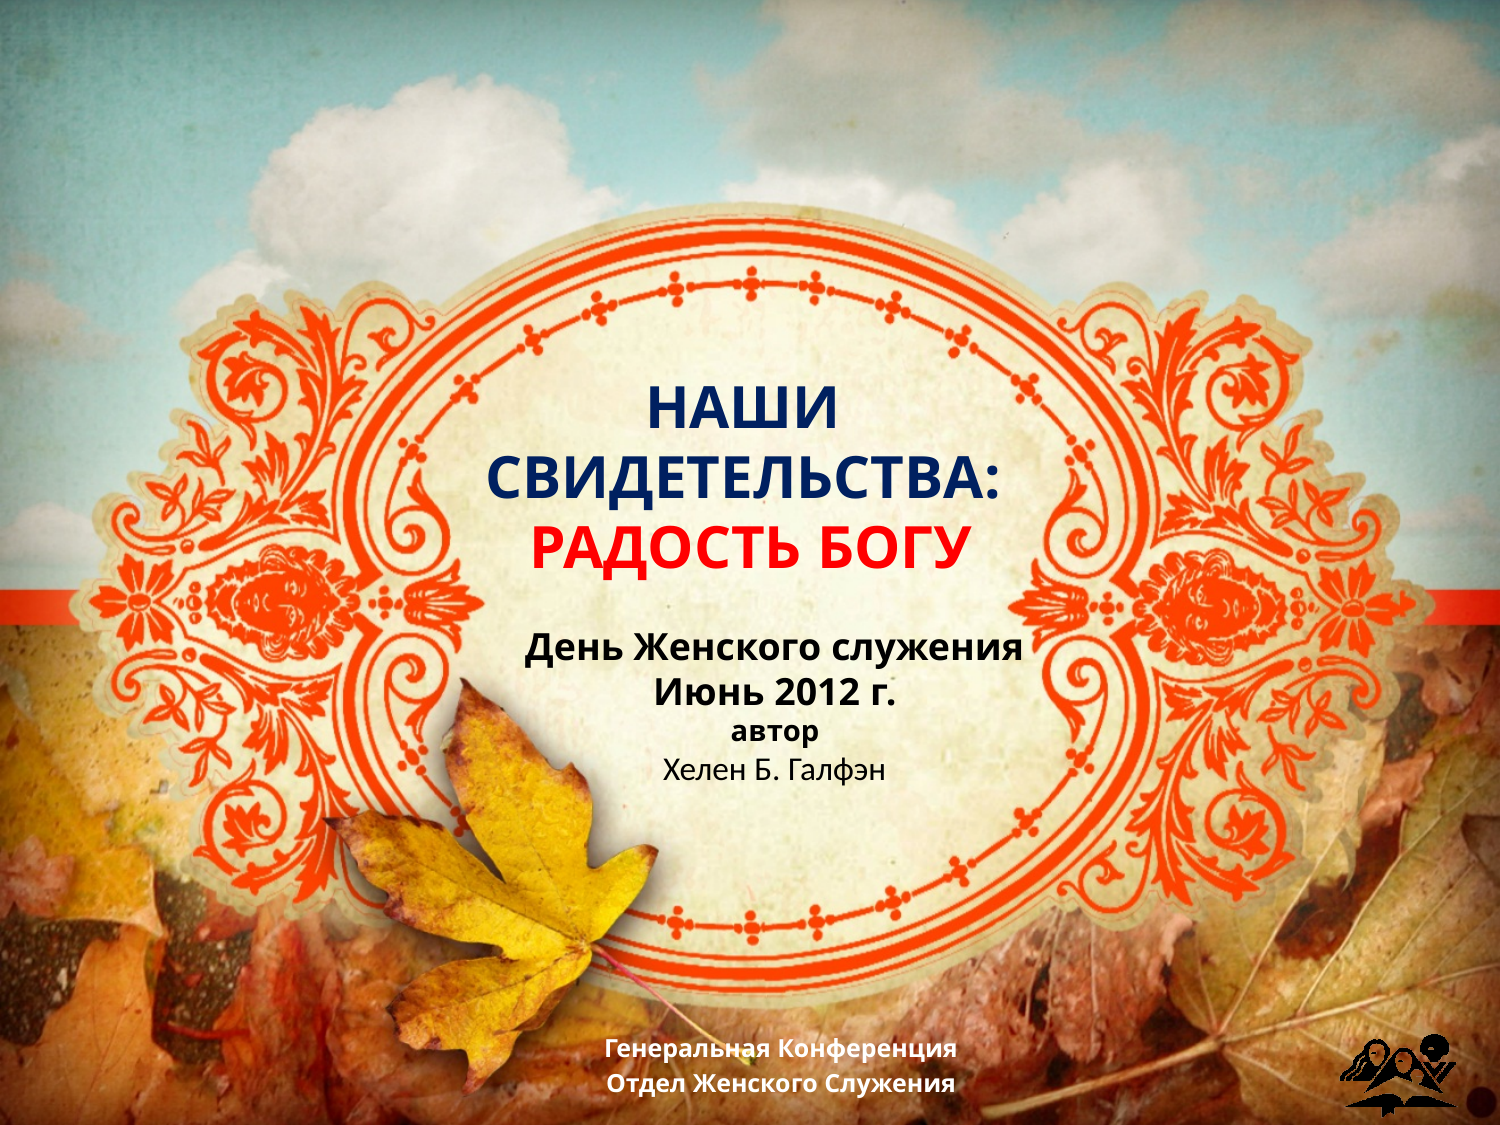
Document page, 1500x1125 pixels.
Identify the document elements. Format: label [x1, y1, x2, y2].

picture [1337, 1027, 1461, 1123]
list [0, 0, 1500, 1125]
